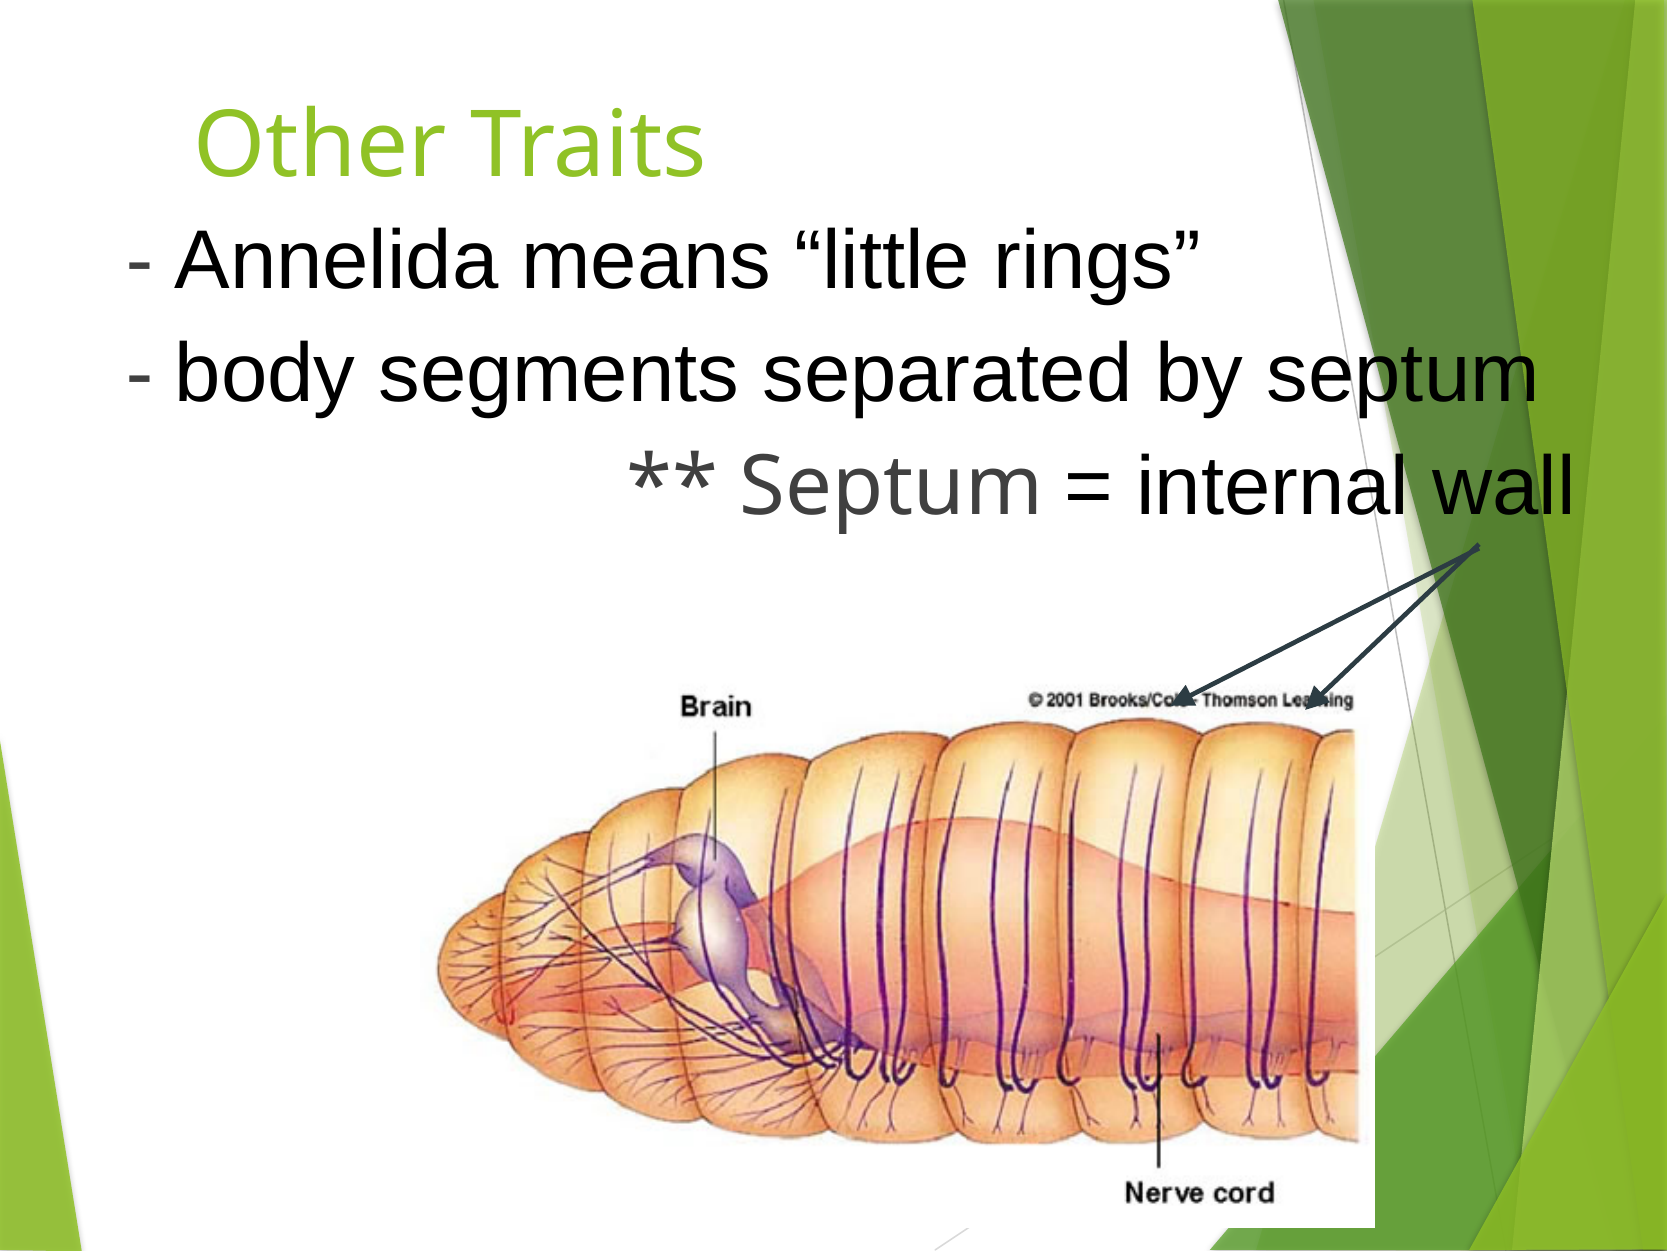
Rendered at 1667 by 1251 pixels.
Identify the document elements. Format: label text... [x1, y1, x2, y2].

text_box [1304, 543, 1480, 547]
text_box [1169, 547, 1480, 707]
title Other Traits [187, 58, 1667, 198]
list - Annelida means “little rings” - body segments separated by septum ** Septum = internal wall [120, 198, 1667, 562]
picture [419, 655, 1375, 1228]
